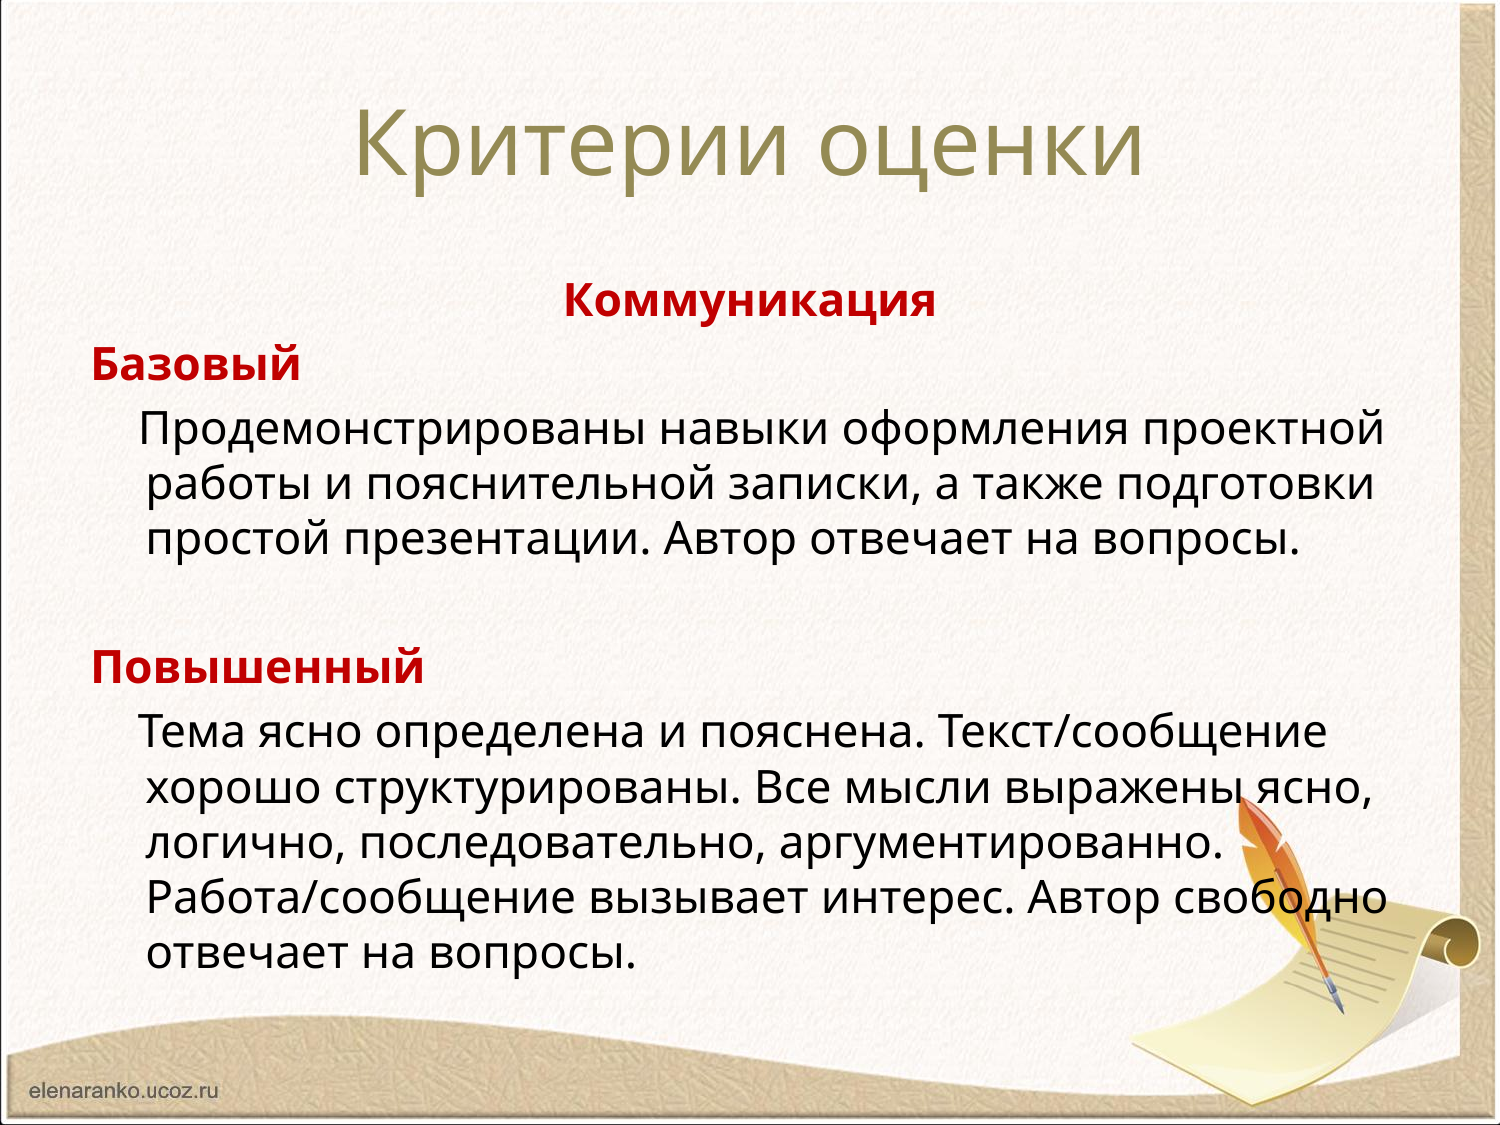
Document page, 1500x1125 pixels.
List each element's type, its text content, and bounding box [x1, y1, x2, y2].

list Коммуникация Базовый Продемонстрированы навыки оформления проектной работы и пояснительной записки, а также подготовки простой презентации. Автор отвечает на вопросы. Повышенный Тема ясно определена и пояснена. Текст/сообщение хорошо структурированы. Все мысли выражены ясно, логично, последовательно, аргументированно. Работа/сообщение вызывает интерес. Автор свободно отвечает на вопросы. [75, 262, 1425, 1005]
picture [0, 0, 1500, 1125]
title Критерии оценки [75, 45, 1425, 233]
